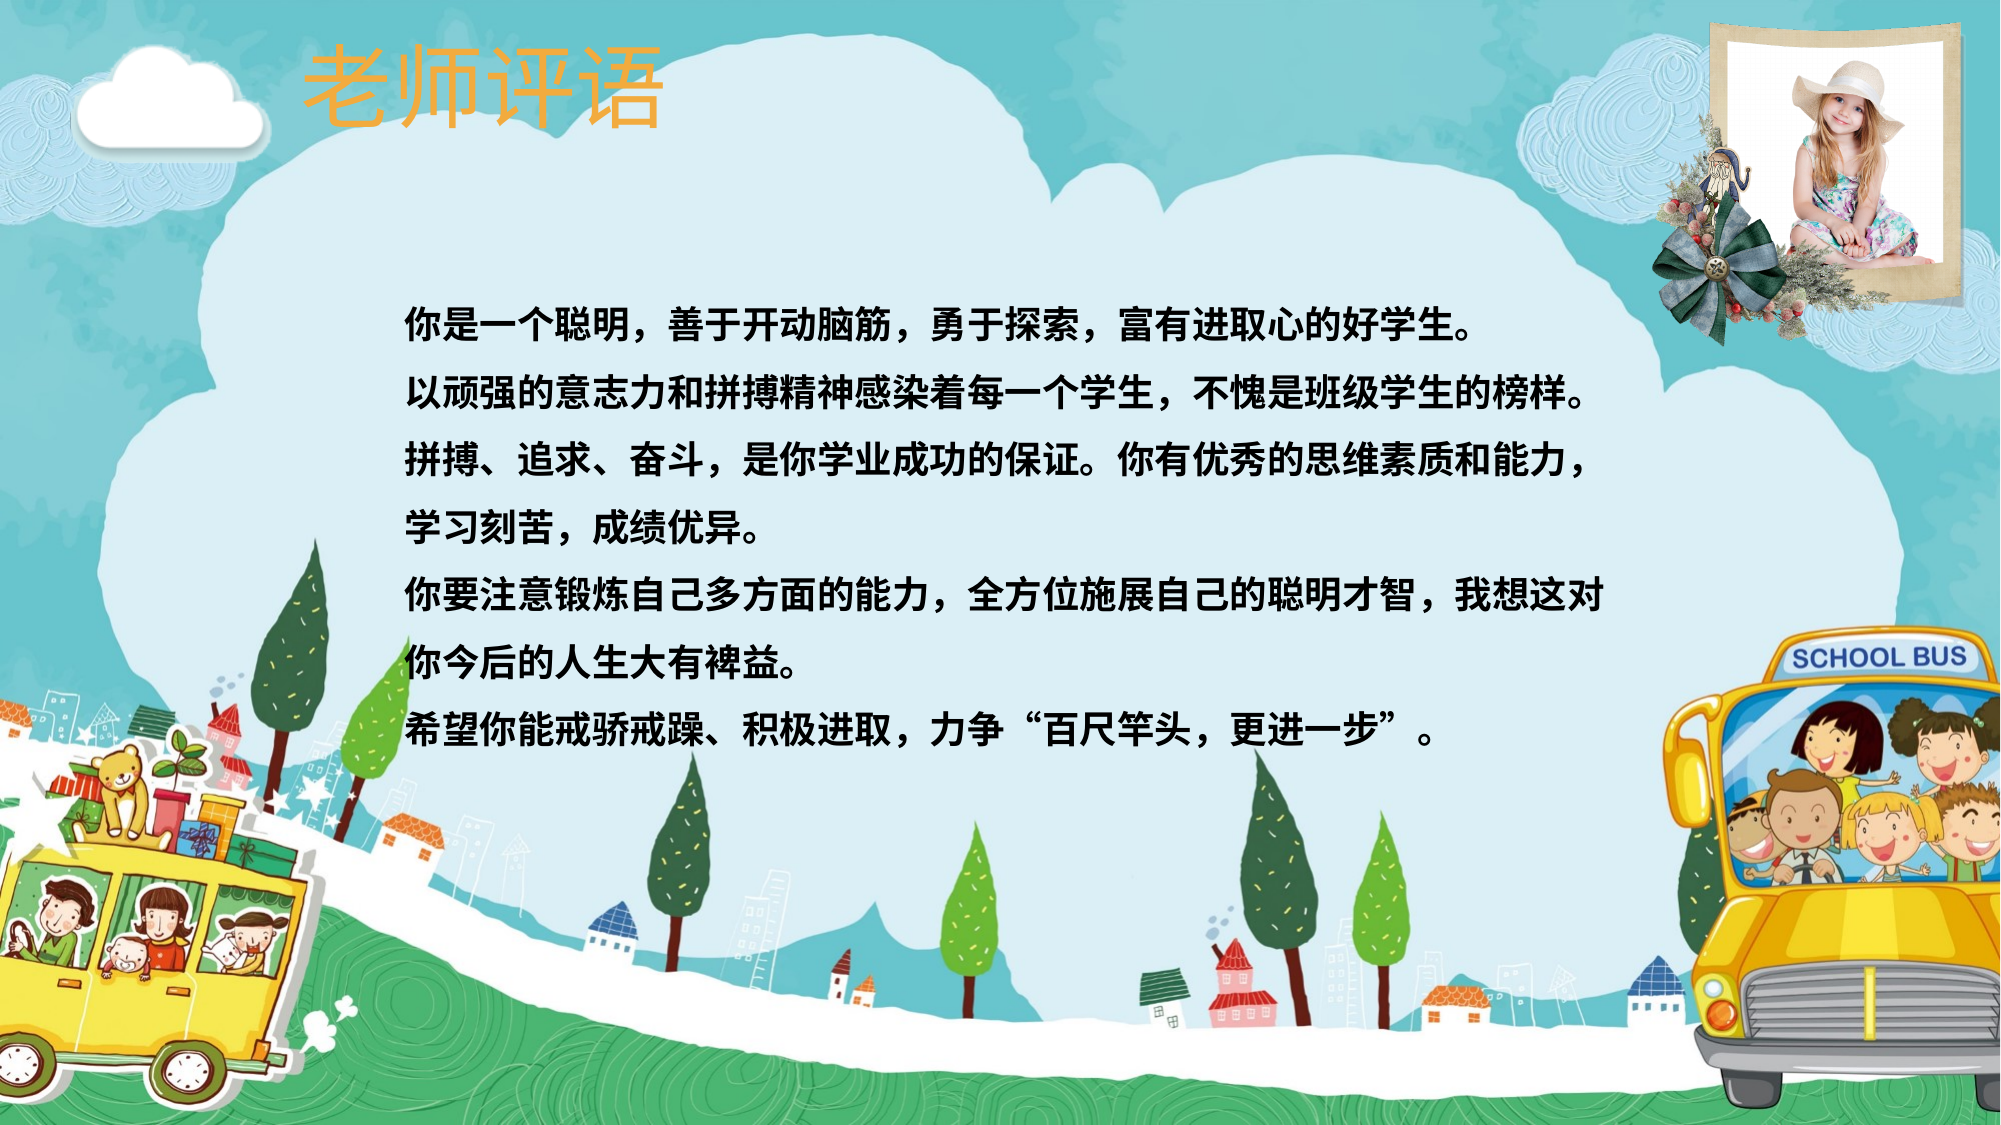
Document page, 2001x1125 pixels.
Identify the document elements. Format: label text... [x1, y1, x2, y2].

text_box 老师评语 [324, 22, 721, 147]
text_box 你是一个聪明，善于开动脑筋，勇于探索，富有进取心的好学生。 以顽强的意志力和拼搏精神感染着每一个学生，不愧是班级学生的榜样。拼搏、追求、奋斗，是你学业成功的保证。你有优秀的思维素质和能力，学习刻苦，成绩优异。 你要注意锻炼自己多方面的能力，全方位施展自己的聪明才智，我想这对你今后的人生大有裨益。 希望你能戒骄戒躁、积极进取，力争“百尺竿头，更进一步”。 [390, 271, 1650, 759]
picture [0, 0, 2001, 1125]
